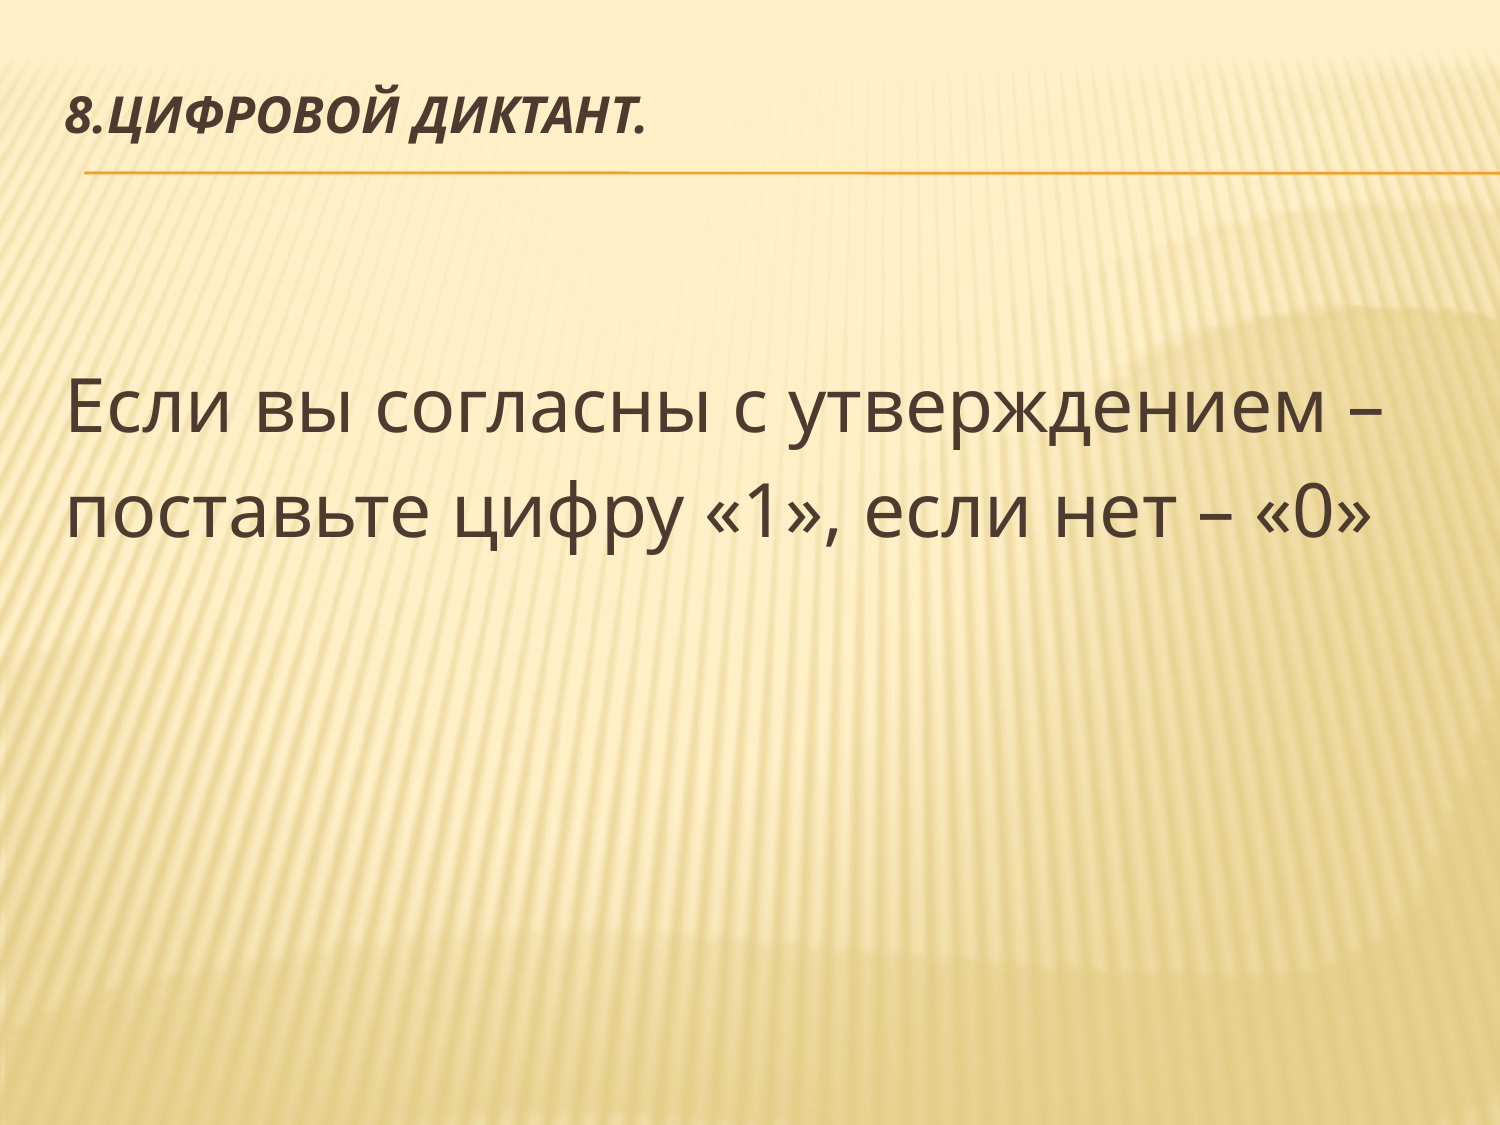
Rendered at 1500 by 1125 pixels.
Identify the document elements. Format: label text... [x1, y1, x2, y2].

title 8.Цифровой диктант. [50, 75, 1475, 213]
list Если вы согласны с утверждением – поставьте цифру «1», если нет – «0» [50, 254, 1475, 998]
